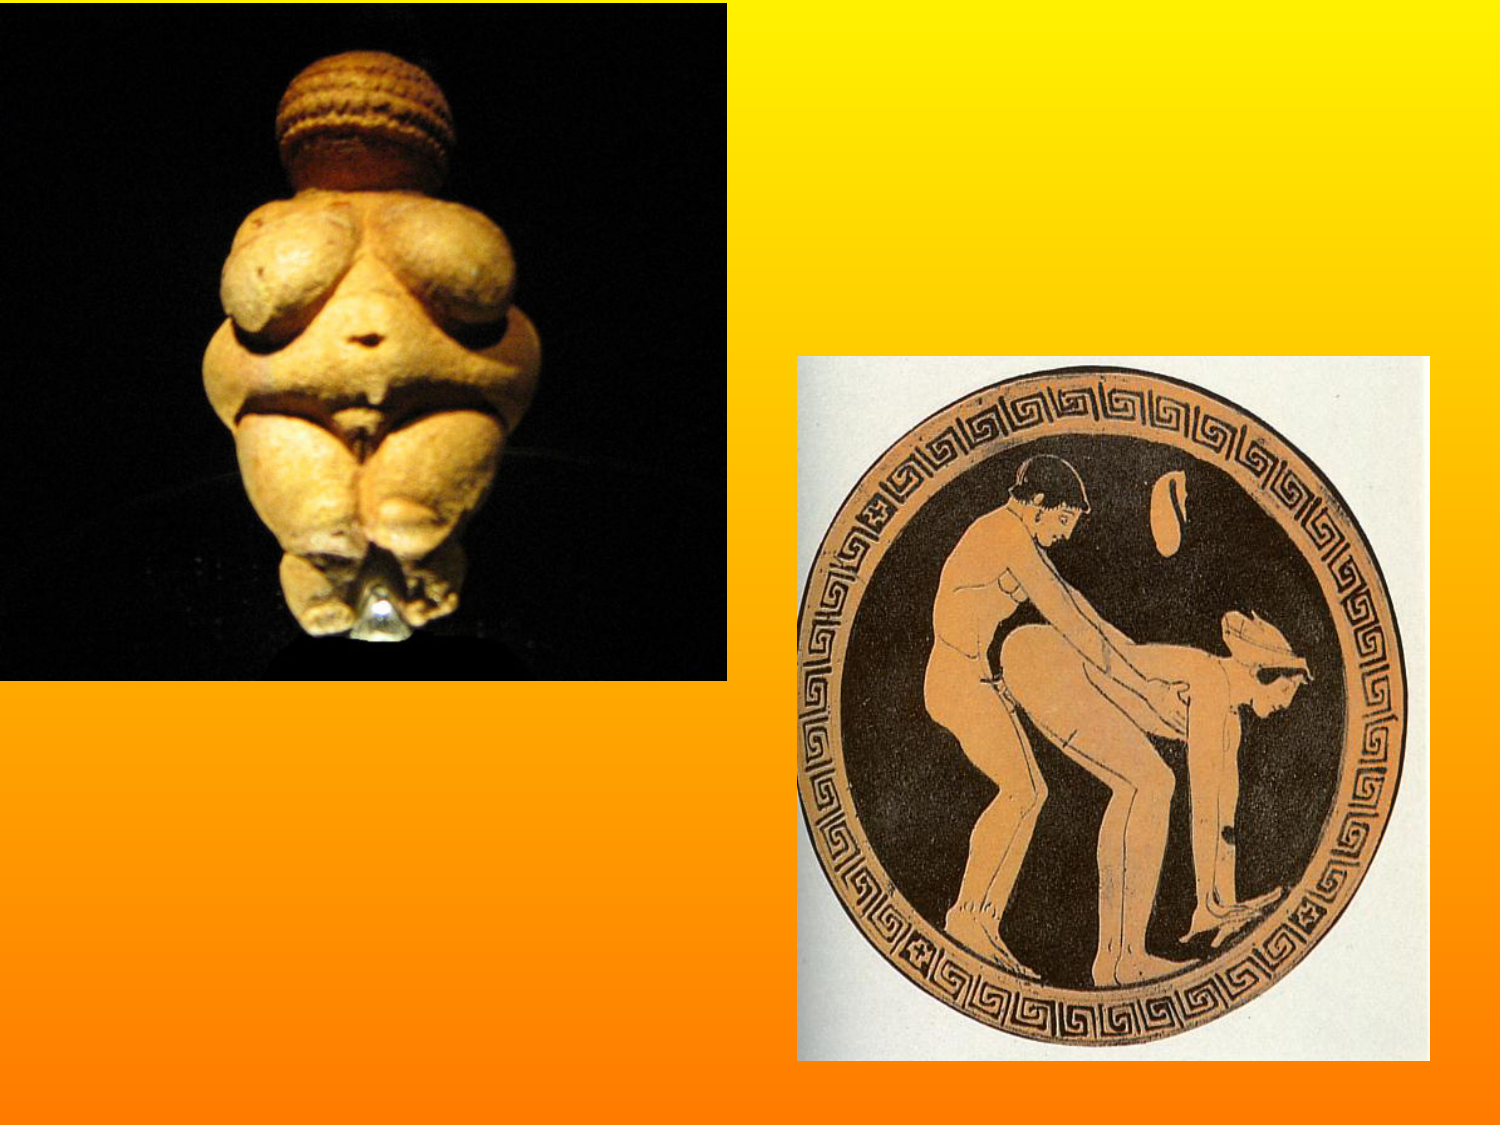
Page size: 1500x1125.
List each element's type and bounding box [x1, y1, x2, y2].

picture [796, 356, 1430, 1061]
picture [0, 3, 727, 681]
